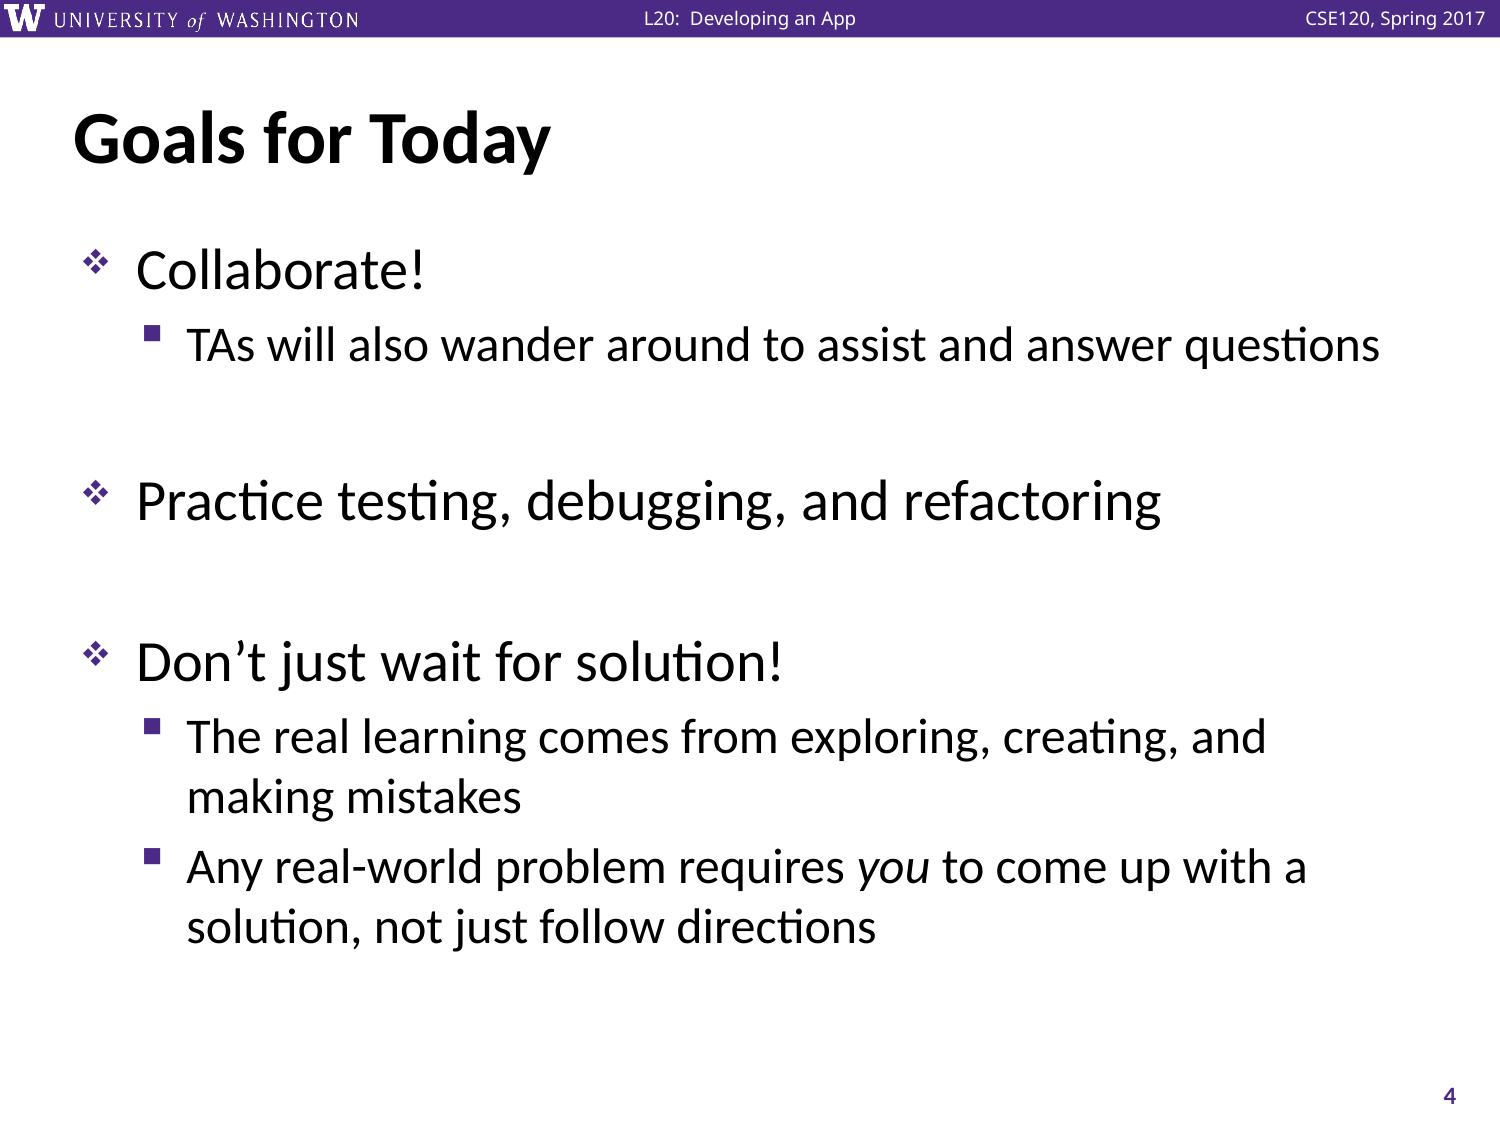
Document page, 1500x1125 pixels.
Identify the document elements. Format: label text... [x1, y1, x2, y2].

slide_number 4 [1400, 1065, 1500, 1125]
title Goals for Today [58, 71, 1438, 197]
list Collaborate! TAs will also wander around to assist and answer questions Practice testing, debugging, and refactoring Don’t just wait for solution! The real learning comes from exploring, creating, and making mistakes Any real-world problem requires you to come up with a solution, not just follow directions [64, 223, 1438, 1040]
picture [4, 4, 358, 32]
